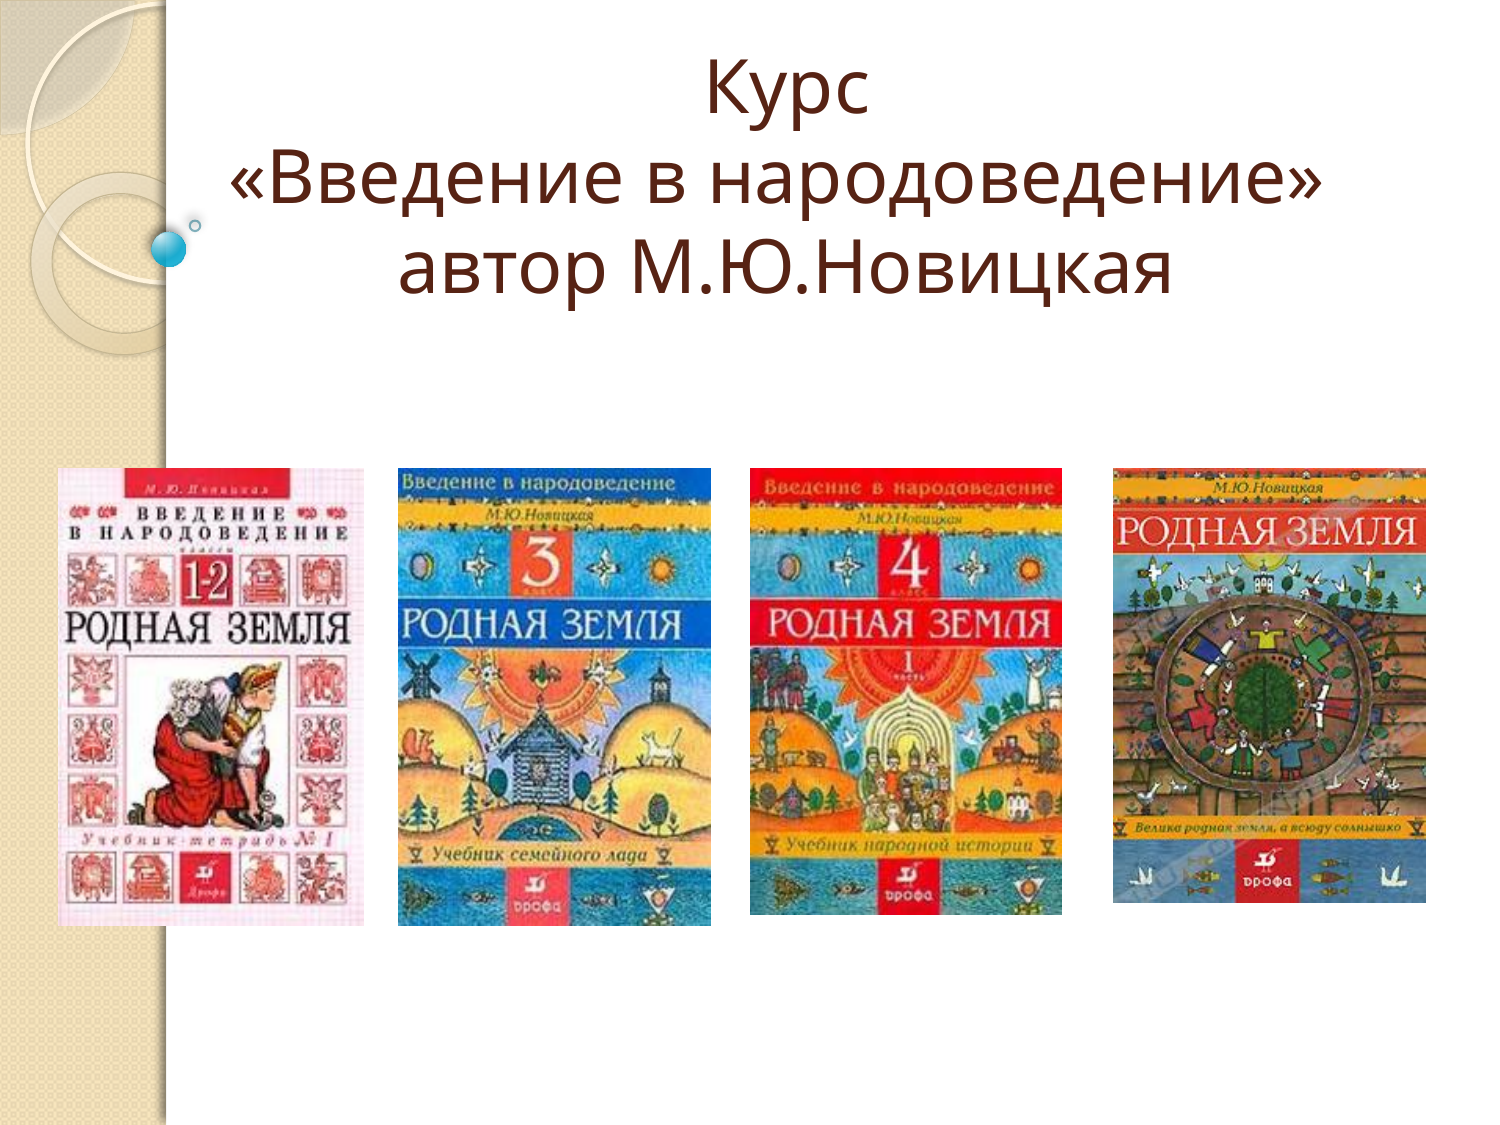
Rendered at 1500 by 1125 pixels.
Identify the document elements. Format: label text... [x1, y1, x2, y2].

picture [749, 468, 1062, 916]
picture [58, 468, 364, 926]
picture [398, 468, 711, 926]
picture [1113, 468, 1426, 903]
title Курс «Введение в народоведение» автор М.Ю.Новицкая [93, 46, 1442, 317]
